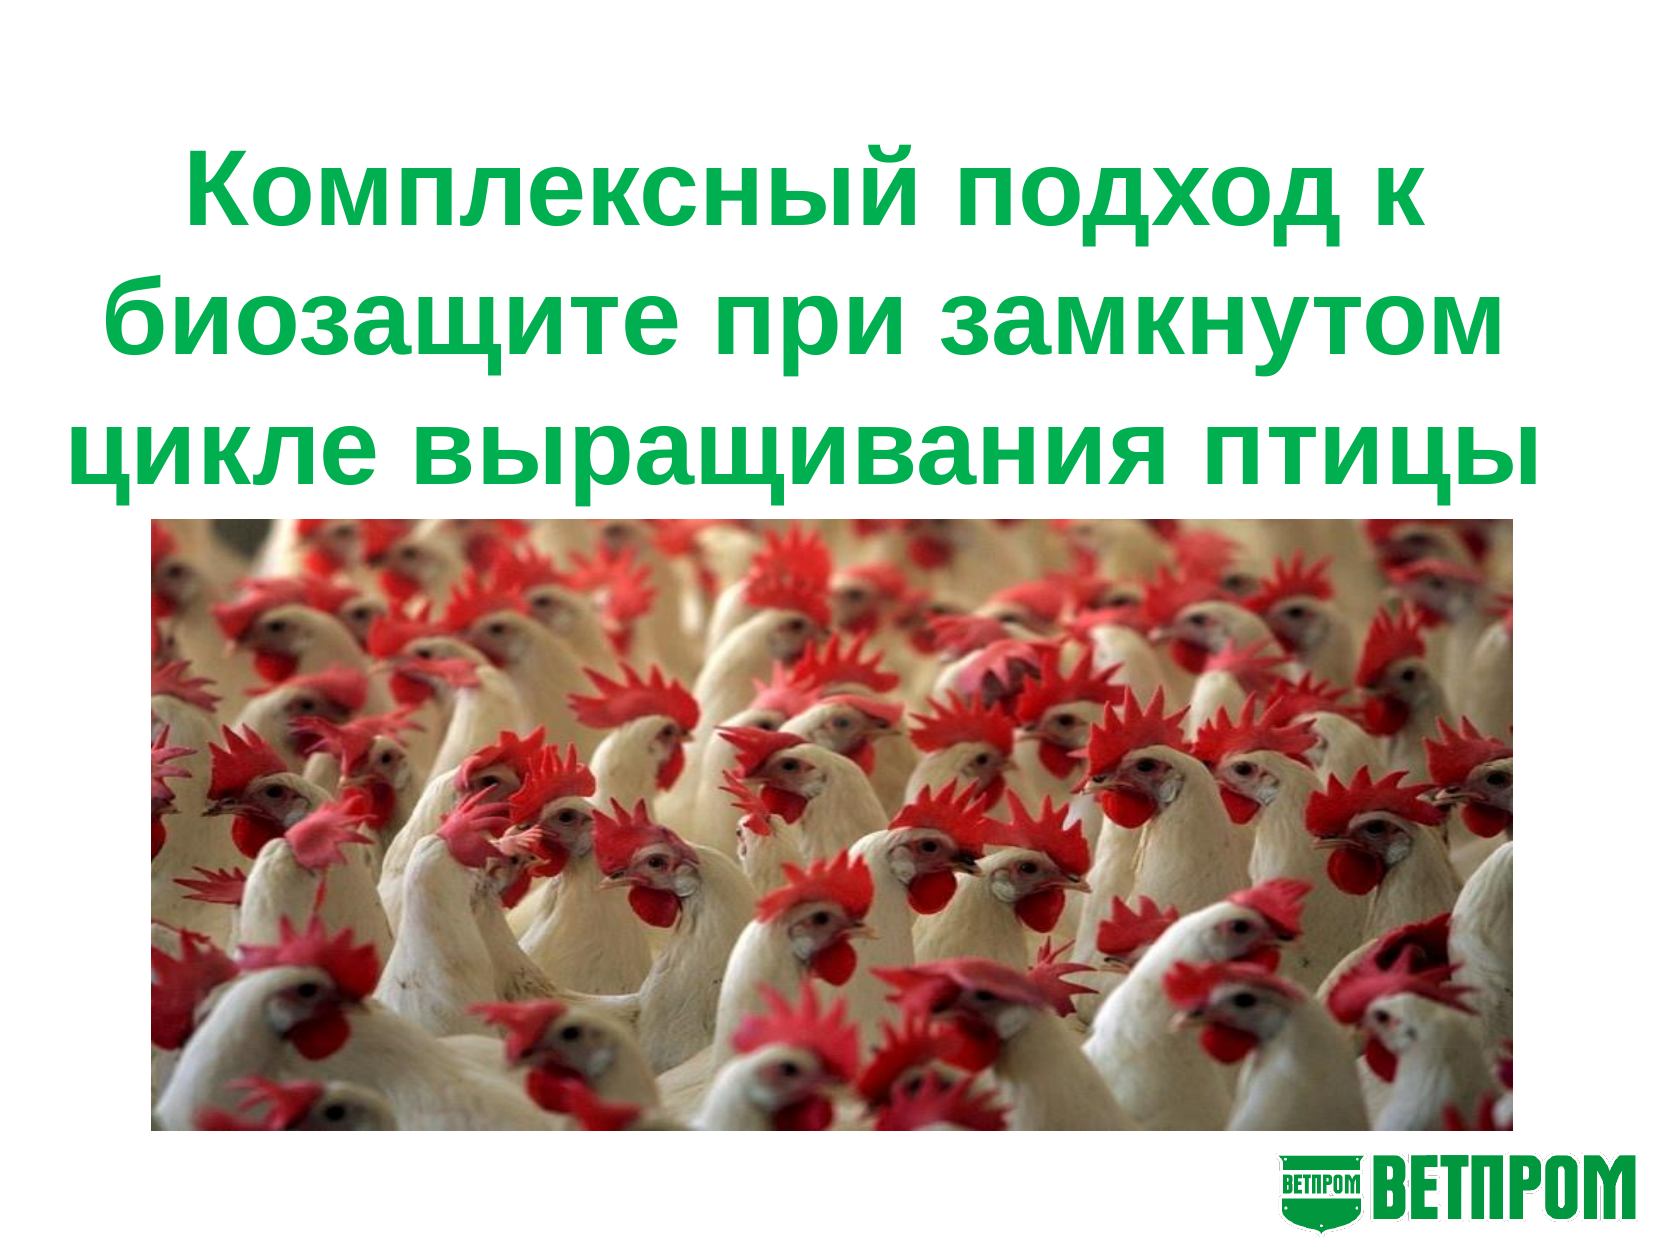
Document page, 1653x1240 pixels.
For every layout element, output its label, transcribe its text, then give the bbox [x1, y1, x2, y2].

picture [151, 519, 1514, 1131]
title Комплексный подход к биозащите при замкнутом цикле выращивания птицы [35, 4, 1575, 520]
picture [1274, 1152, 1639, 1237]
